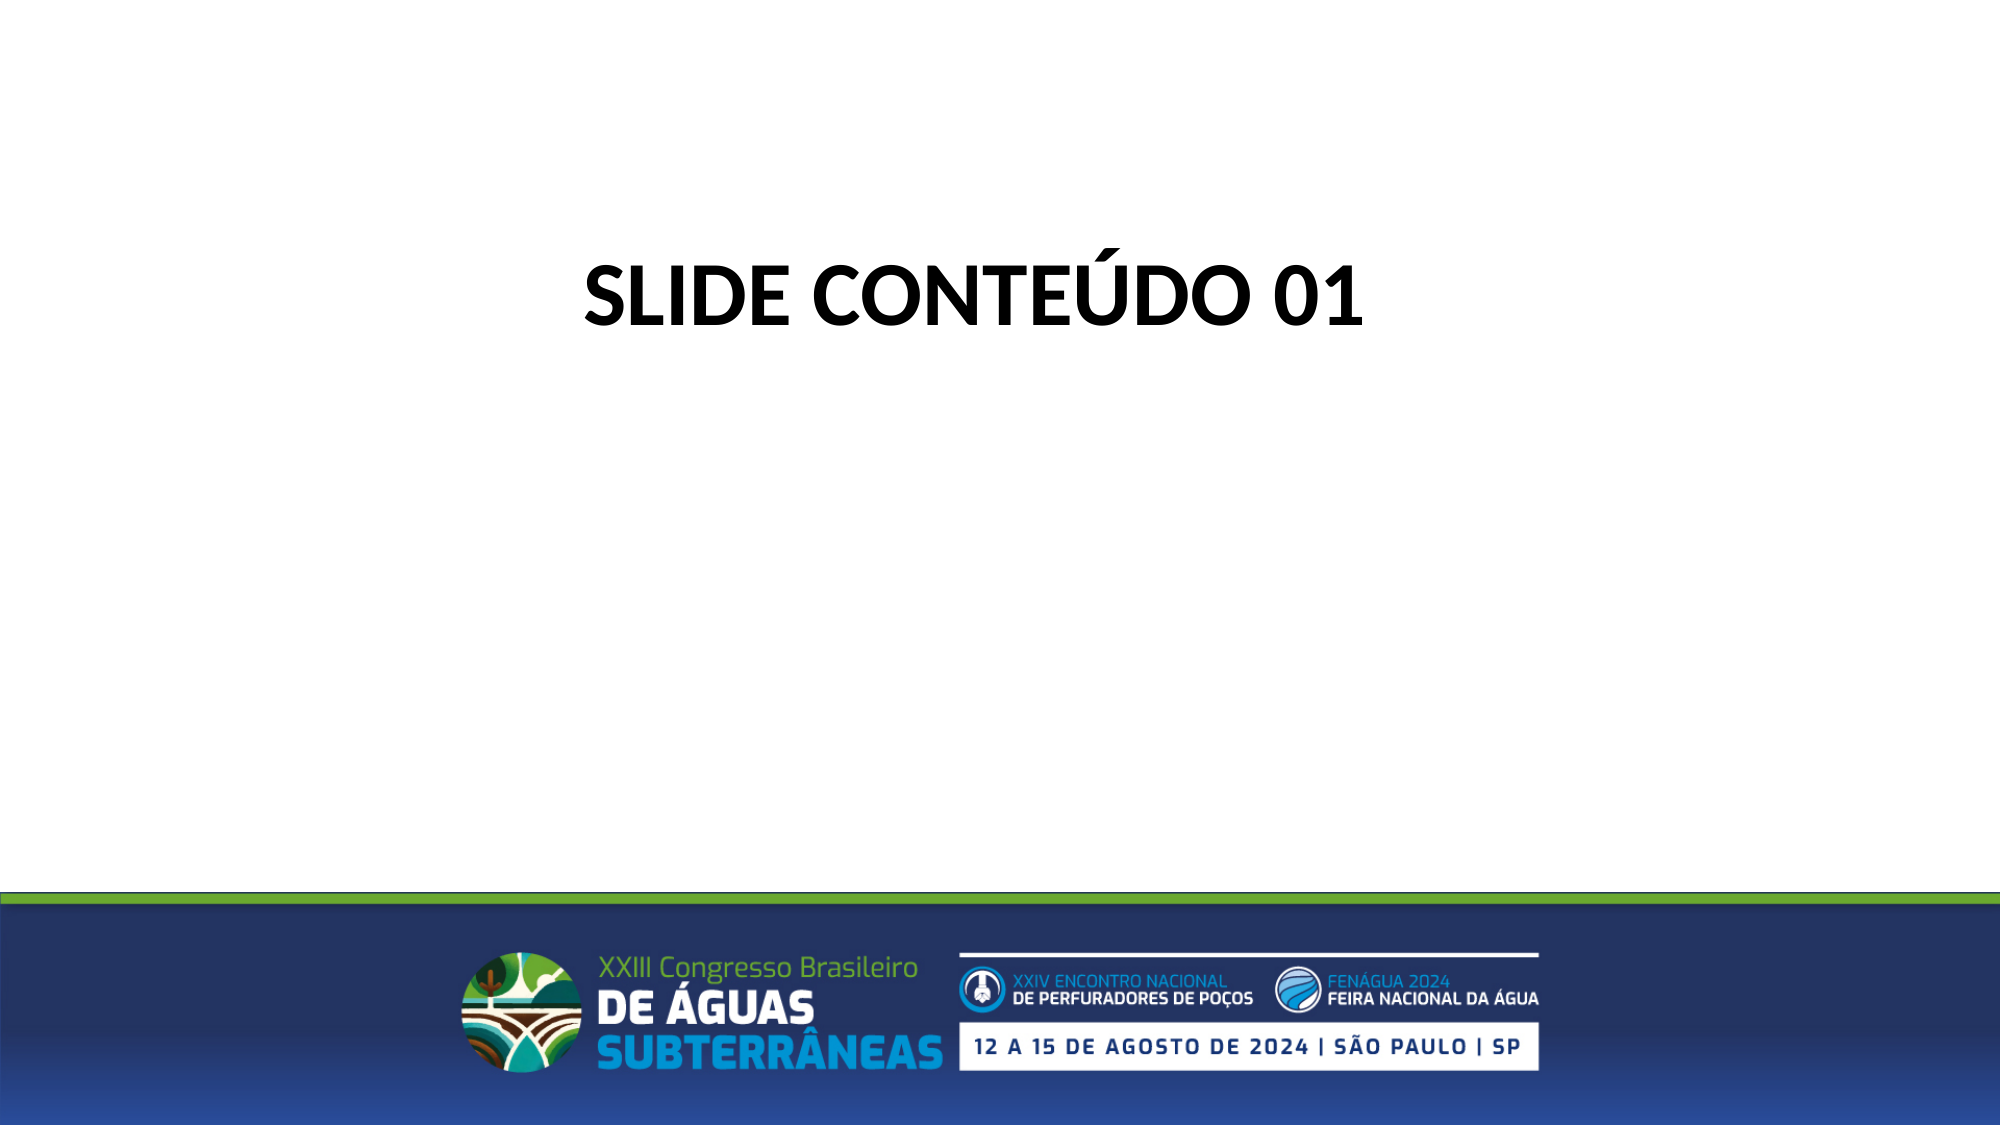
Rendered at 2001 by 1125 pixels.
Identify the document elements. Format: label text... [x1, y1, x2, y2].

picture [0, 892, 2000, 1125]
text_box SLIDE CONTEÚDO 01 [145, 226, 1805, 351]
